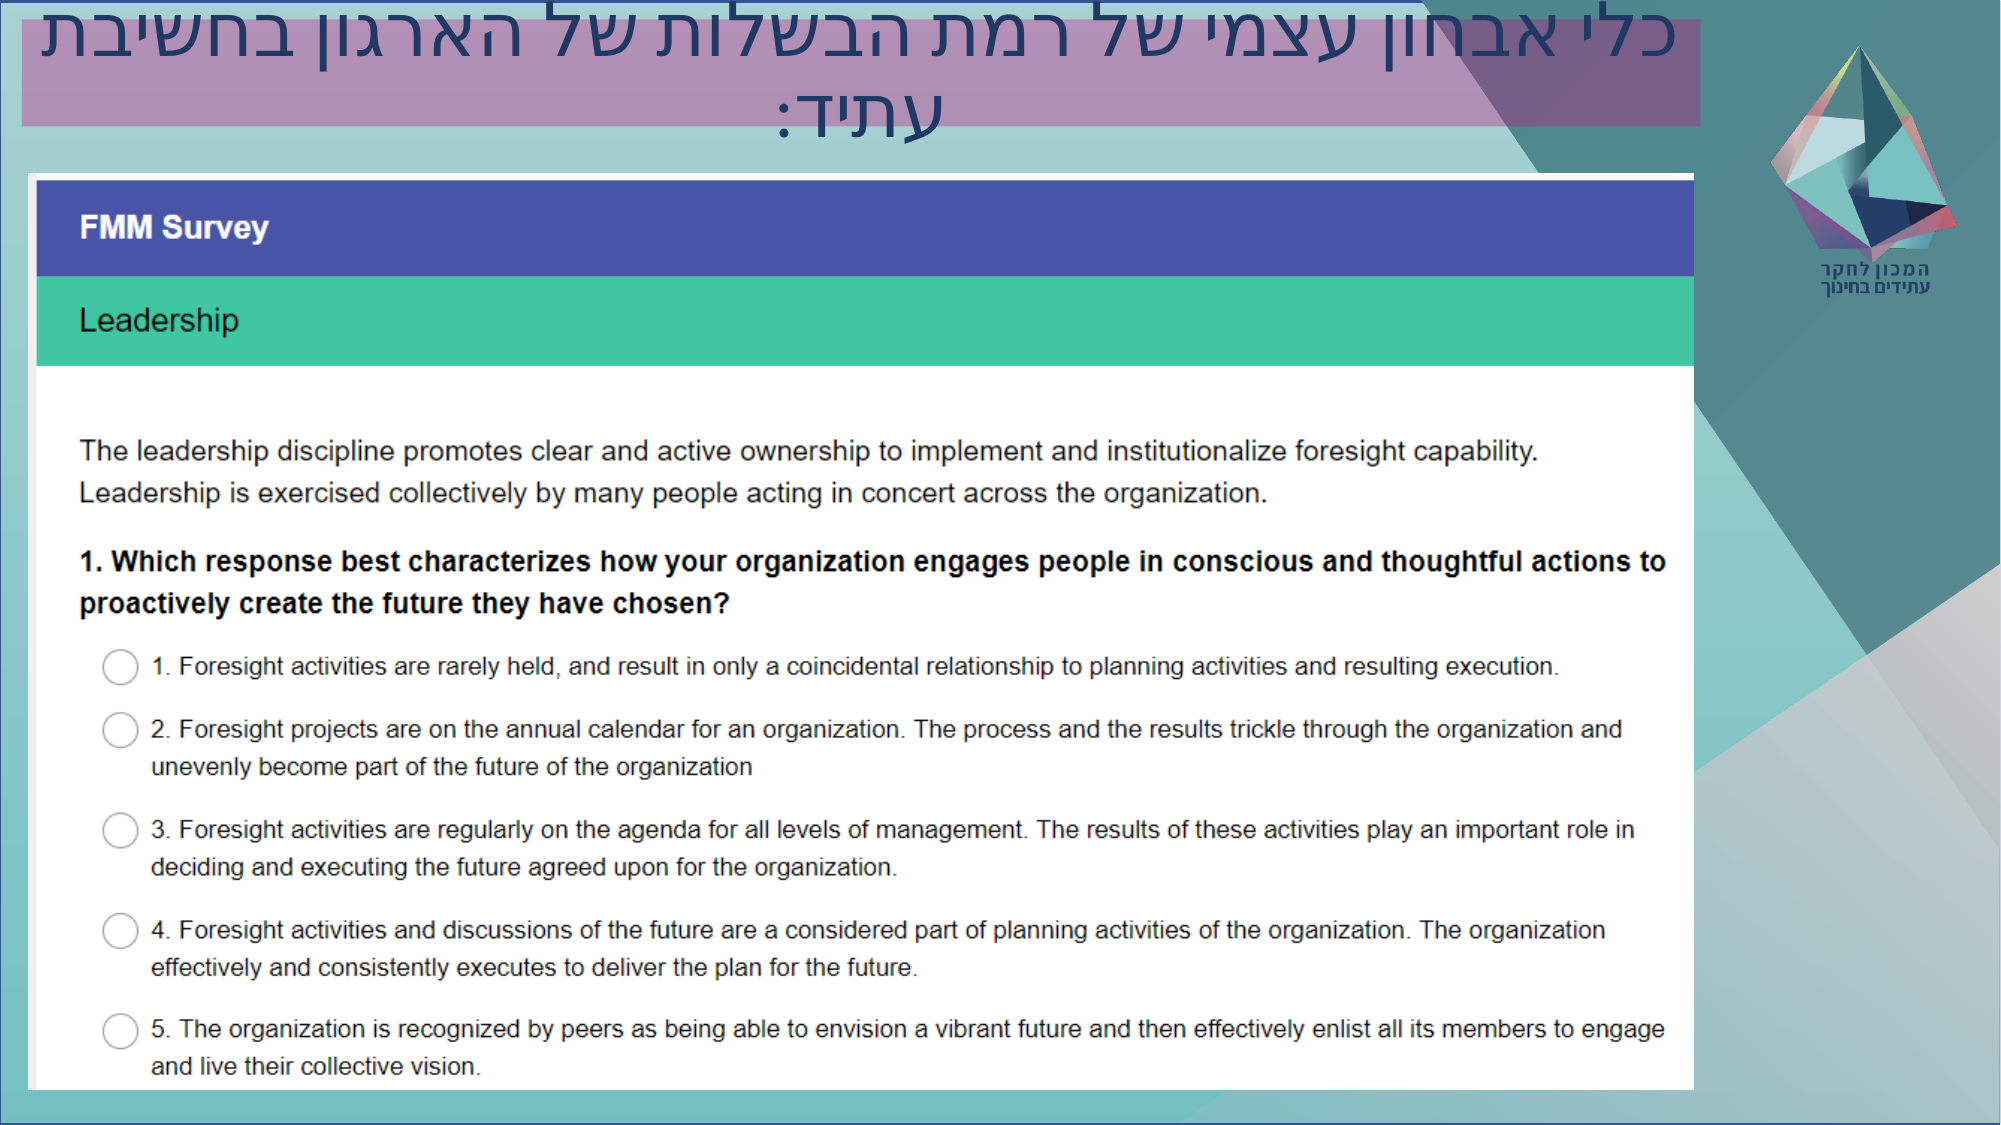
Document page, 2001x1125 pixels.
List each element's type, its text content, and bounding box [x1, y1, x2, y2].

picture [1761, 36, 1966, 308]
title כלי אבחון עצמי של רמת הבשלות של הארגון בחשיבת עתיד: [21, 19, 1701, 127]
picture [28, 173, 1694, 1090]
